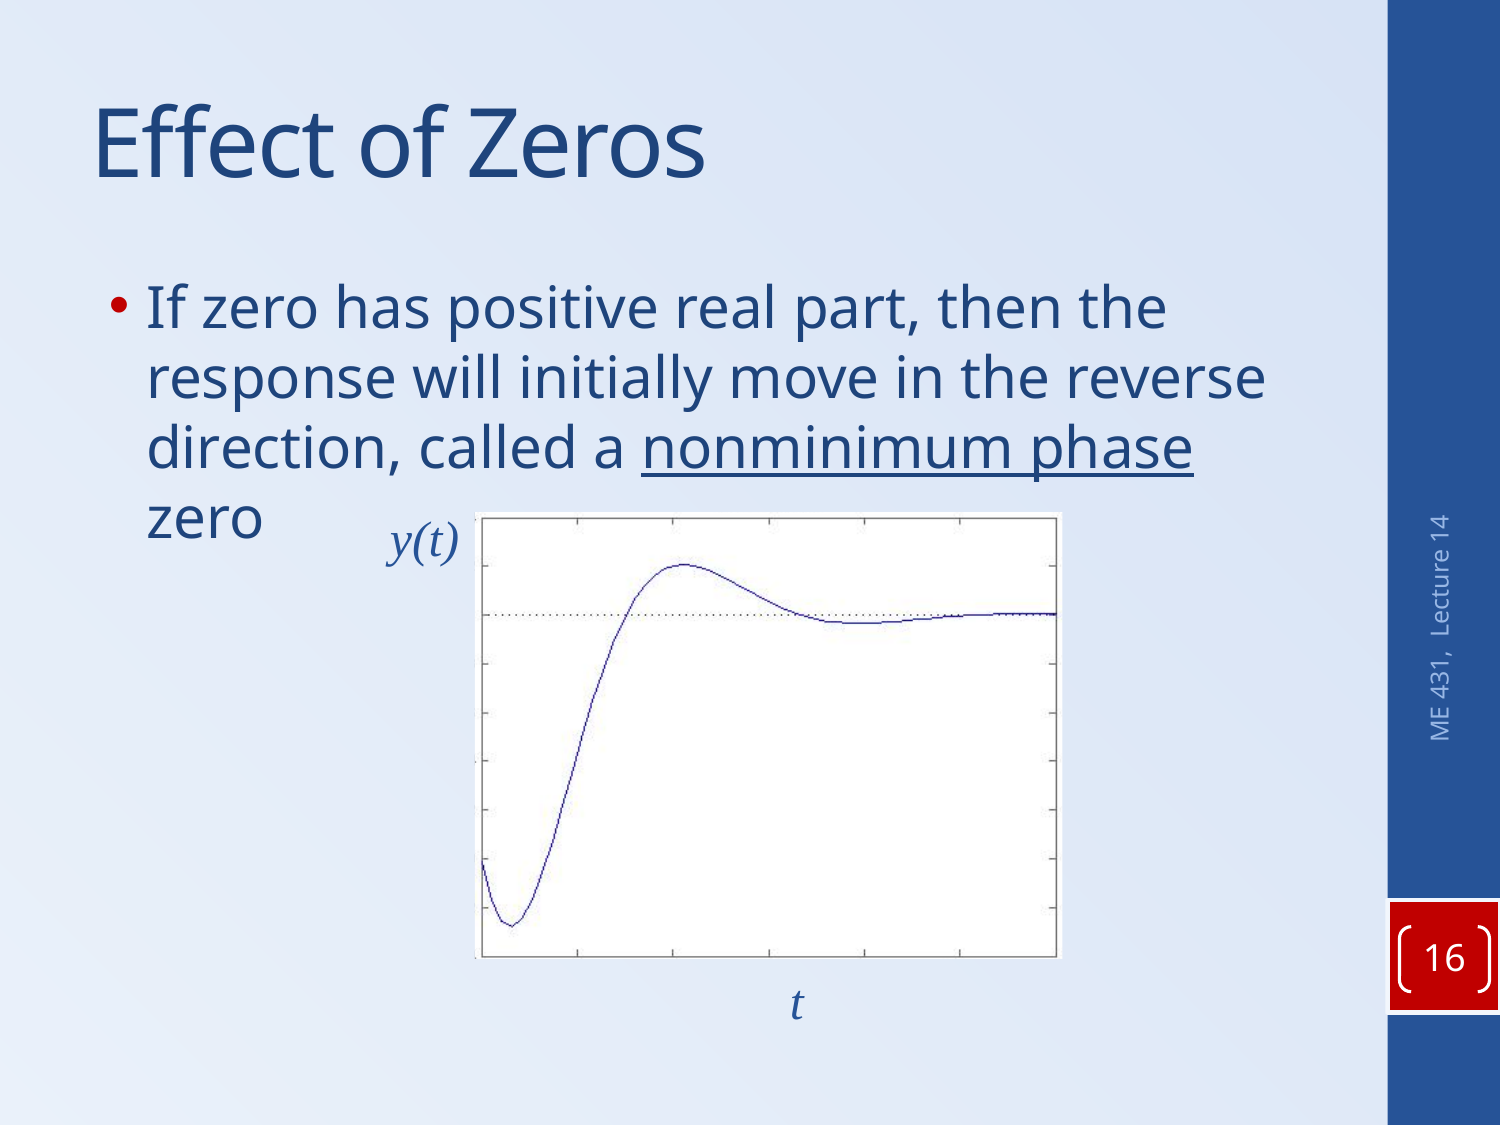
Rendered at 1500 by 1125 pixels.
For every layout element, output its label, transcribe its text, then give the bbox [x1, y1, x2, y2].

list If zero has positive real part, then the response will initially move in the reverse direction, called a nonminimum phase zero [75, 262, 1325, 1050]
text_box t [775, 966, 819, 1037]
text_box y(t) [375, 499, 488, 574]
picture [474, 511, 1063, 959]
title Effect of Zeros [75, 45, 1325, 233]
slide_number 16 [1397, 925, 1492, 994]
footer ME 431, Lecture 14 [1408, 500, 1469, 889]
